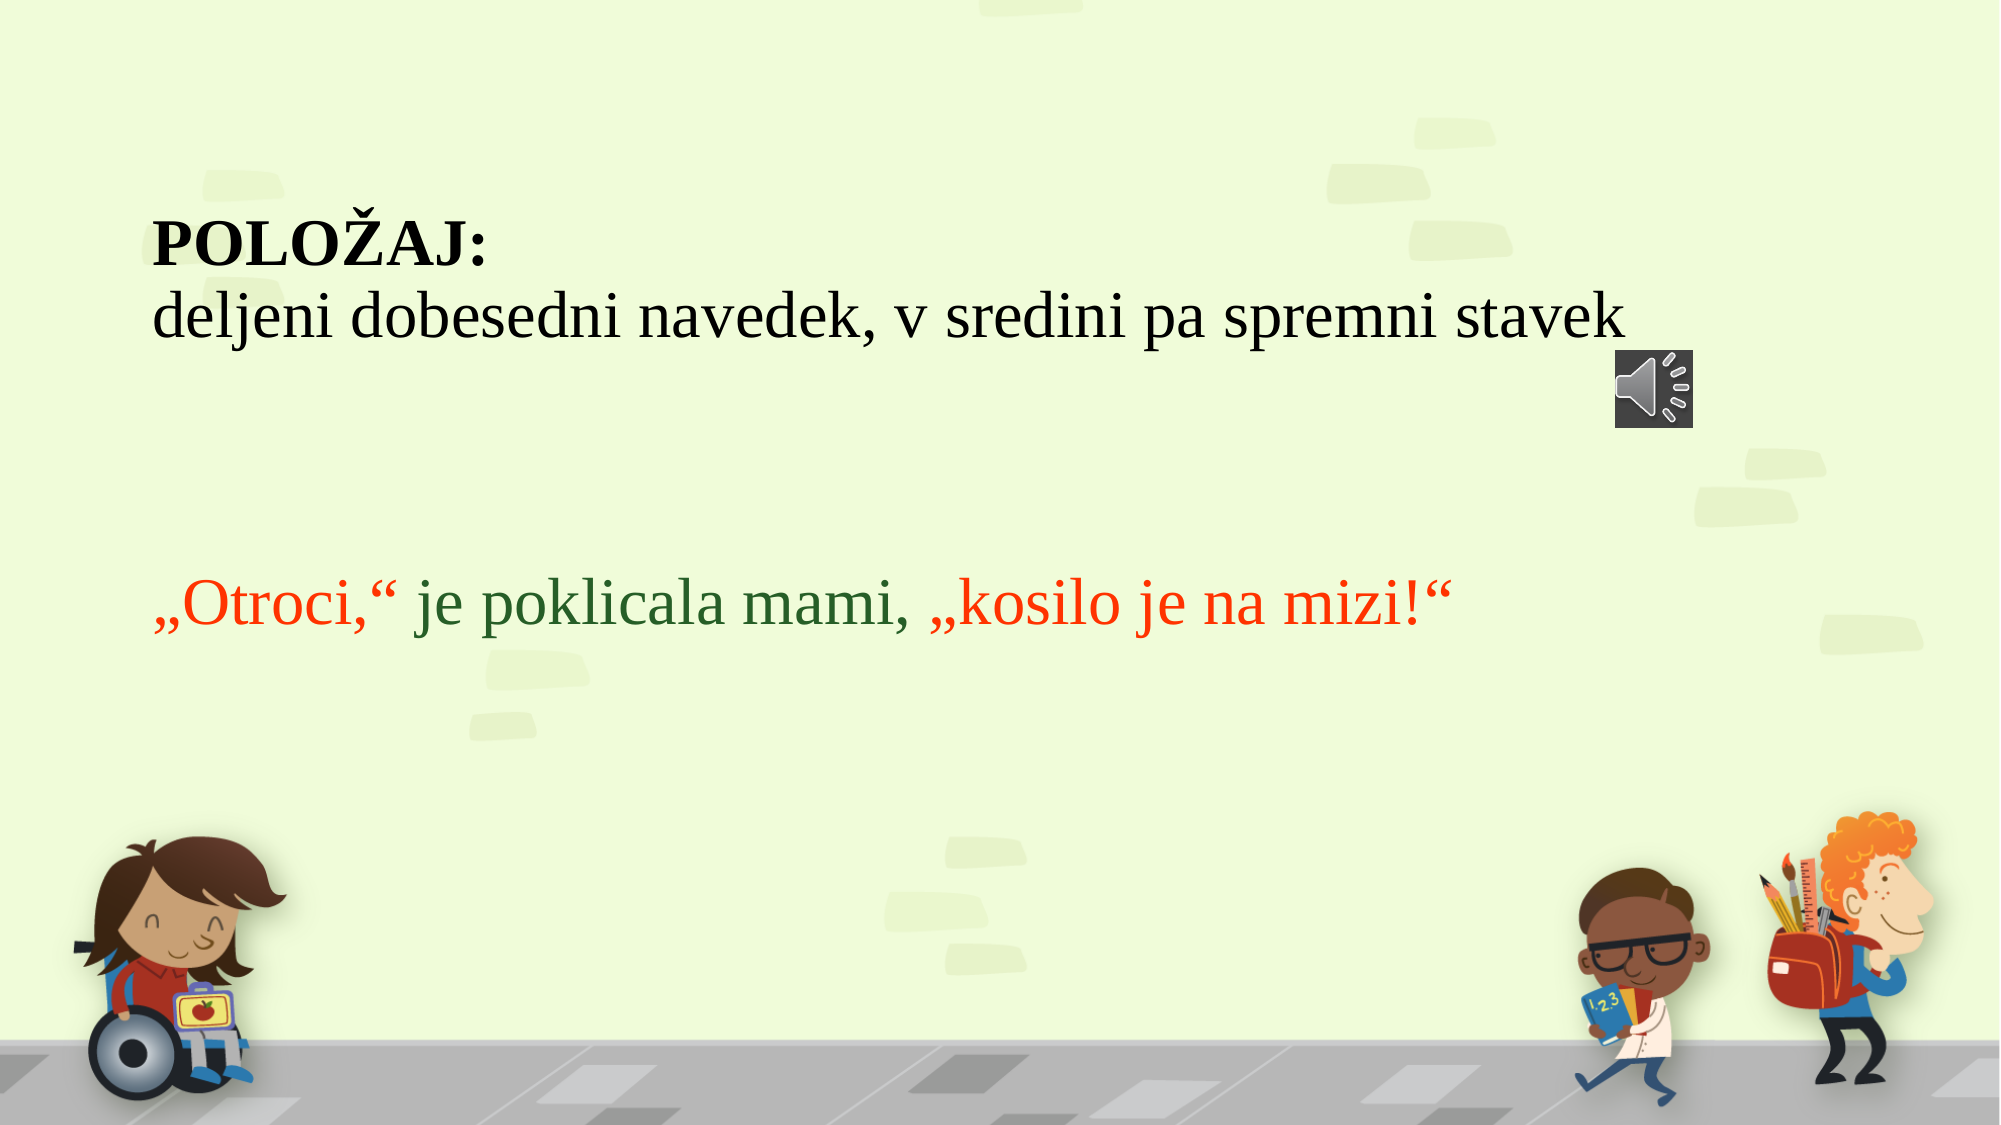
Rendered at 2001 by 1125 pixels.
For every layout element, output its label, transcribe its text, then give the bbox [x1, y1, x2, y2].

picture [0, 0, 2000, 1125]
title POLOŽAJ: deljeni dobesedni navedek, v sredini pa spremni stavek „Otroci,“ je poklicala mami, „kosilo je na mizi!“ [137, 59, 1750, 799]
